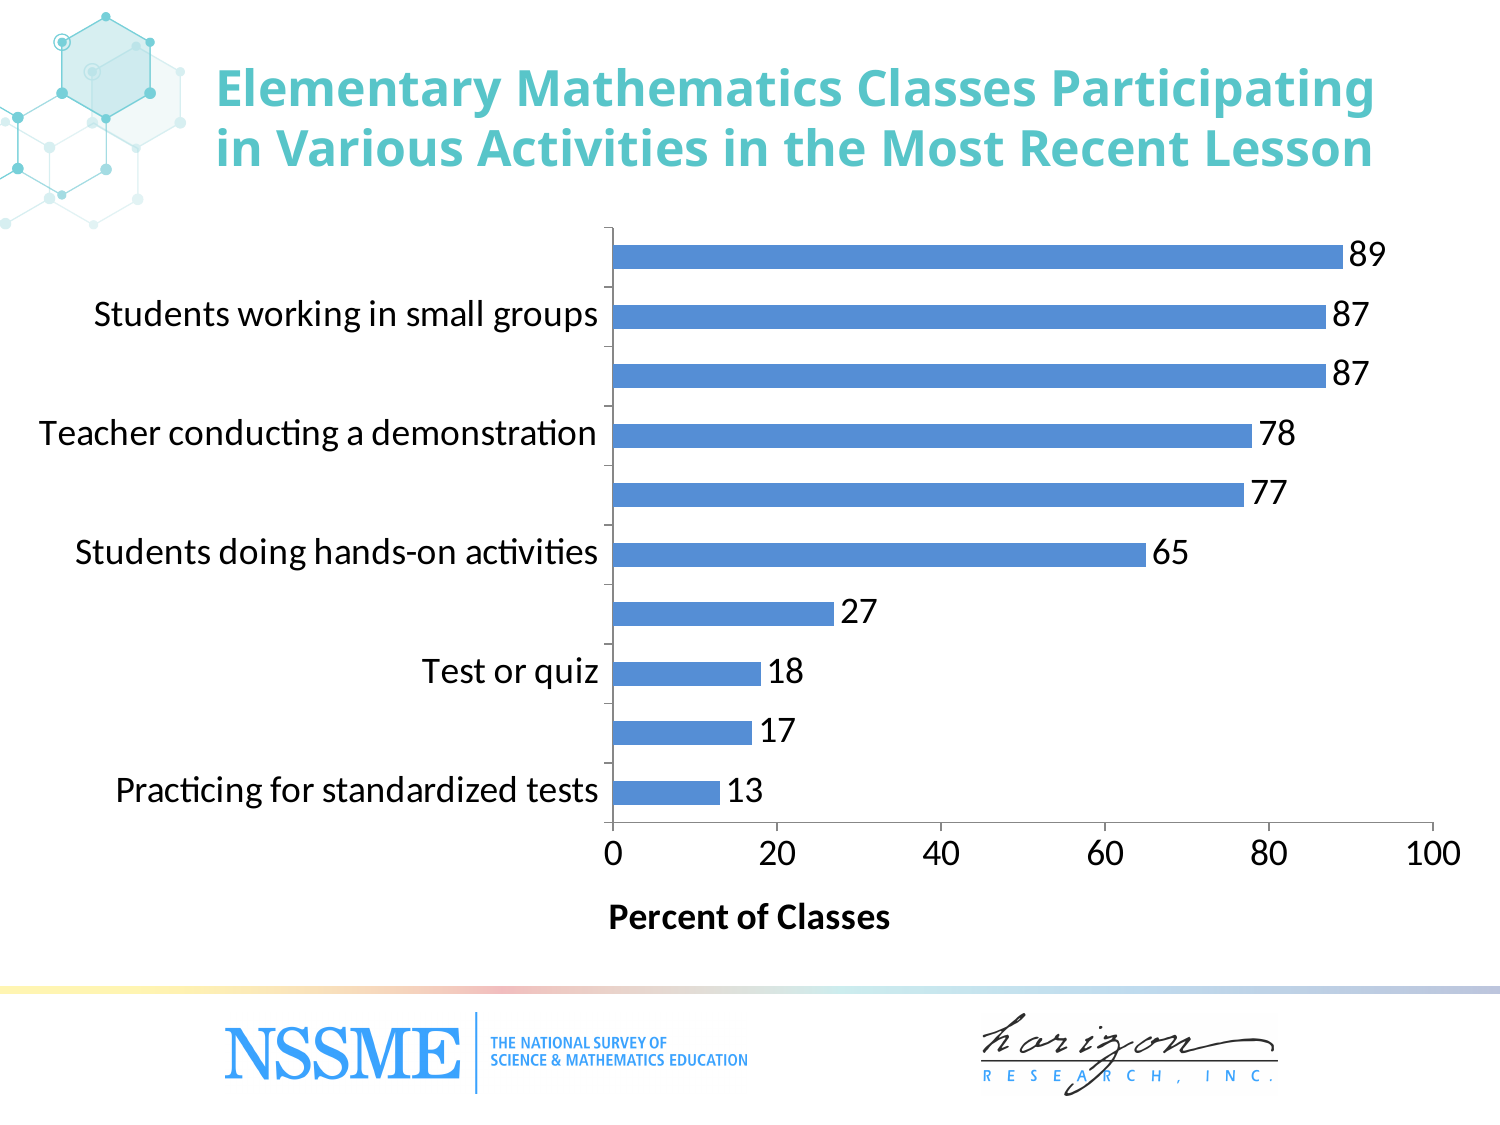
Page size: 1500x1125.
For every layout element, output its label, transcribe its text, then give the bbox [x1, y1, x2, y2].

chart [9, 212, 1491, 976]
title Elementary Mathematics Classes Participating in Various Activities in the Most Recent Lesson [200, 45, 1425, 188]
text_box [74, 24, 1425, 210]
picture [0, 0, 1500, 1125]
